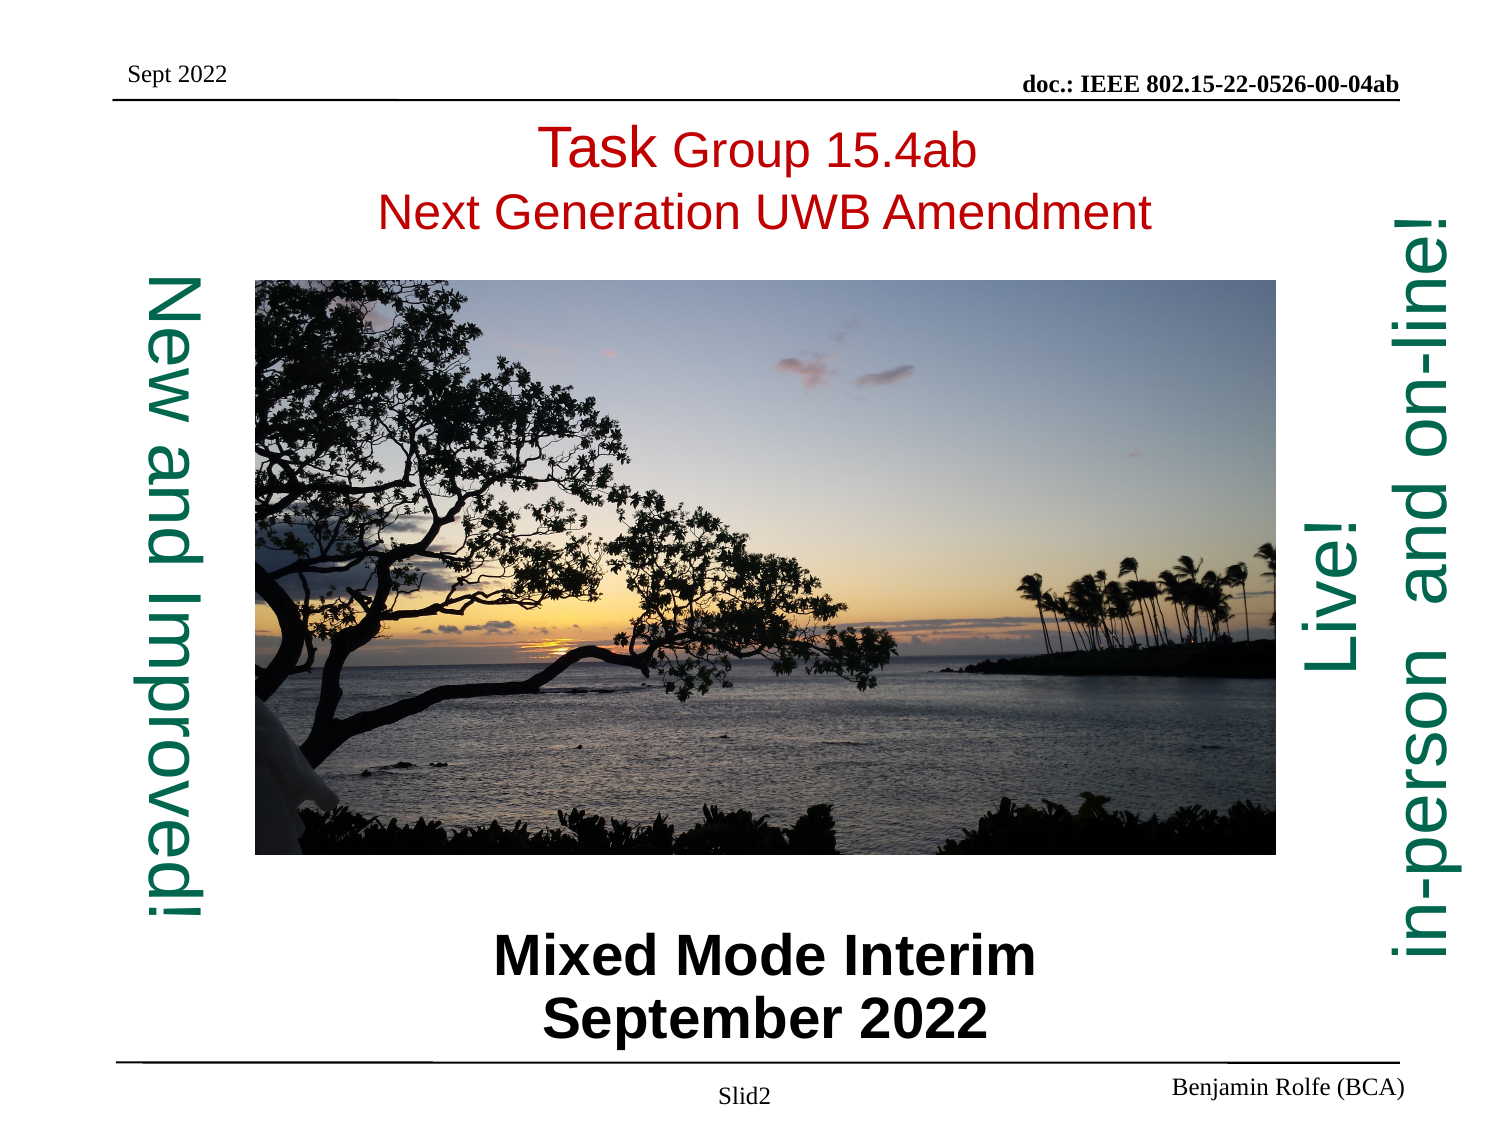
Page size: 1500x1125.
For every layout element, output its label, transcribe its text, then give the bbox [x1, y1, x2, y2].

slide_number Slid2 [690, 1075, 799, 1115]
picture [255, 280, 1276, 855]
title Mixed Mode Interim September 2022 [345, 922, 1188, 1059]
text_box Task Group 15.4ab Next Generation UWB Amendment [344, 101, 1185, 247]
text_box Live! in-person and on-line! [1273, 159, 1469, 1036]
text_box New and Improved! [127, 159, 233, 1035]
